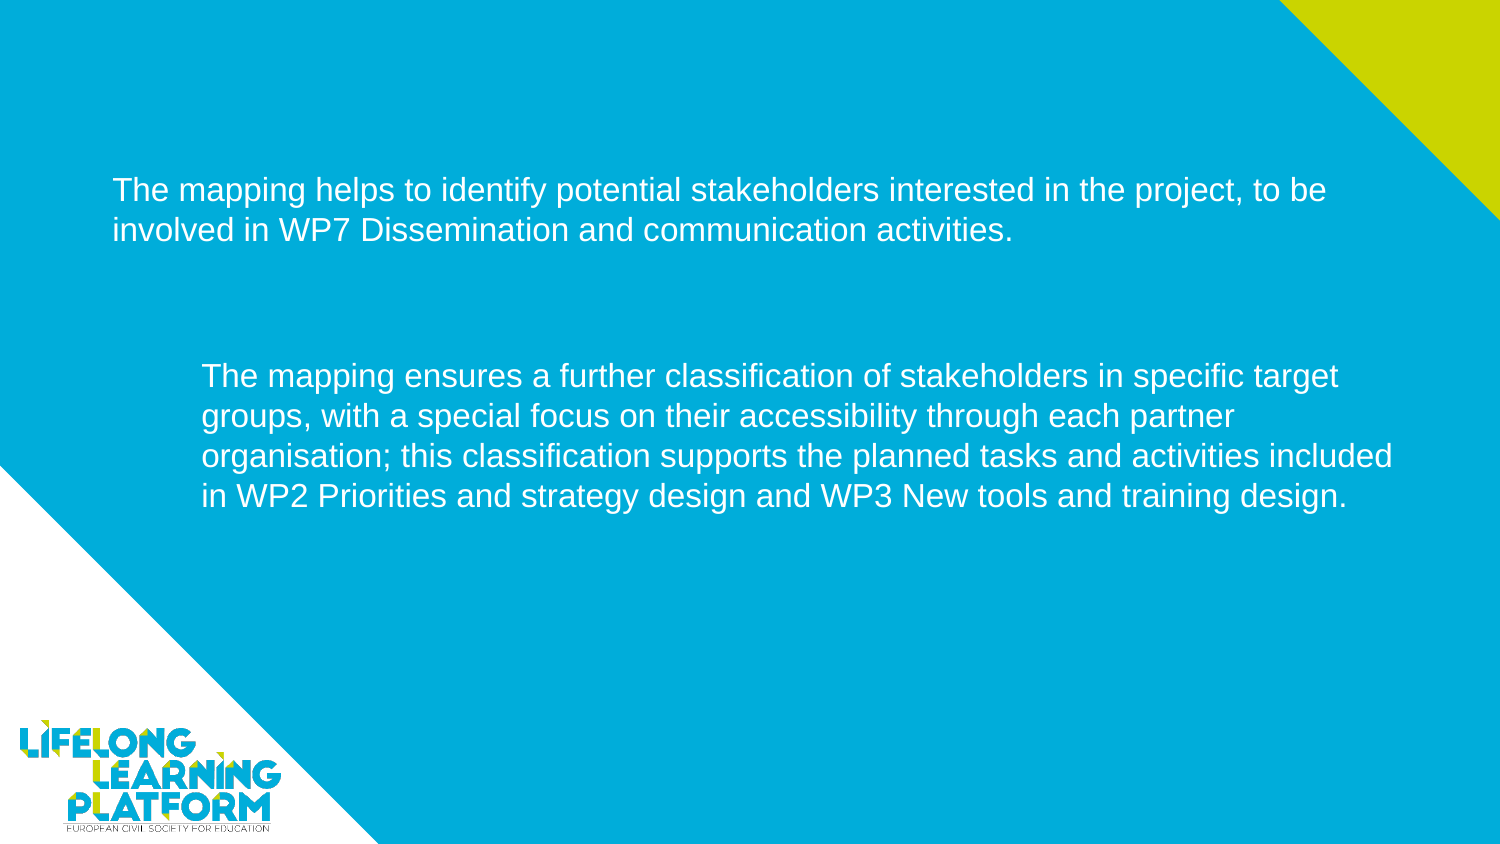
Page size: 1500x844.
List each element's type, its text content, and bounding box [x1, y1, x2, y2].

picture [20, 720, 281, 844]
text_box The mapping ensures a further classification of stakeholders in specific target groups, with a special focus on their accessibility through each partner organisation; this classification supports the planned tasks and activities included in WP2 Priorities and strategy design and WP3 New tools and training design. [186, 347, 1425, 522]
text_box The mapping helps to identify potential stakeholders interested in the project, to be involved in WP7 Dissemination and communication activities. [97, 160, 1373, 255]
